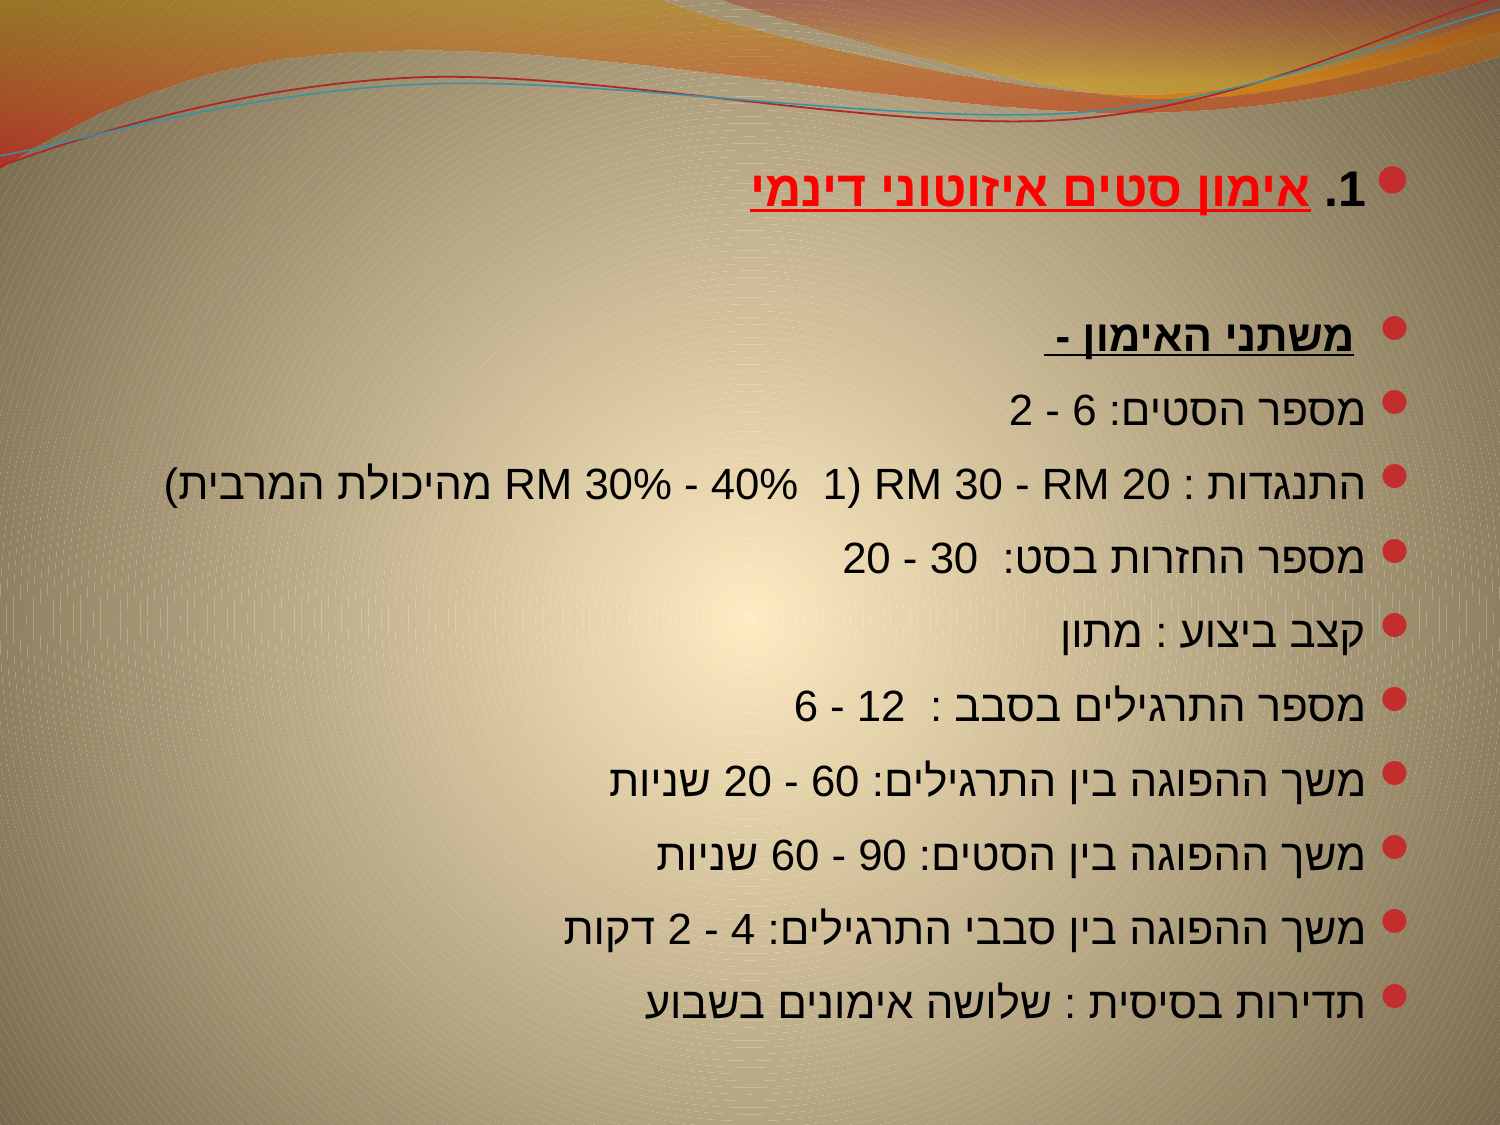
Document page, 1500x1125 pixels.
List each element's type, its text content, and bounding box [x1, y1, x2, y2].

list 1. אימון סטים איזוטוני דינמי משתני האימון - מספר הסטים: 6 - 2 התנגדות : RM 30 - RM 20 (RM 30% - 40% 1 מהיכולת המרבית) מספר החזרות בסט: 30 - 20 קצב ביצוע : מתון מספר התרגילים בסבב : 12 - 6 משך ההפוגה בין התרגילים: 60 - 20 שניות משך ההפוגה בין הסטים: 90 - 60 שניות משך ההפוגה בין סבבי התרגילים: 4 - 2 דקות תדירות בסיסית : שלושה אימונים בשבוע [75, 149, 1425, 1038]
